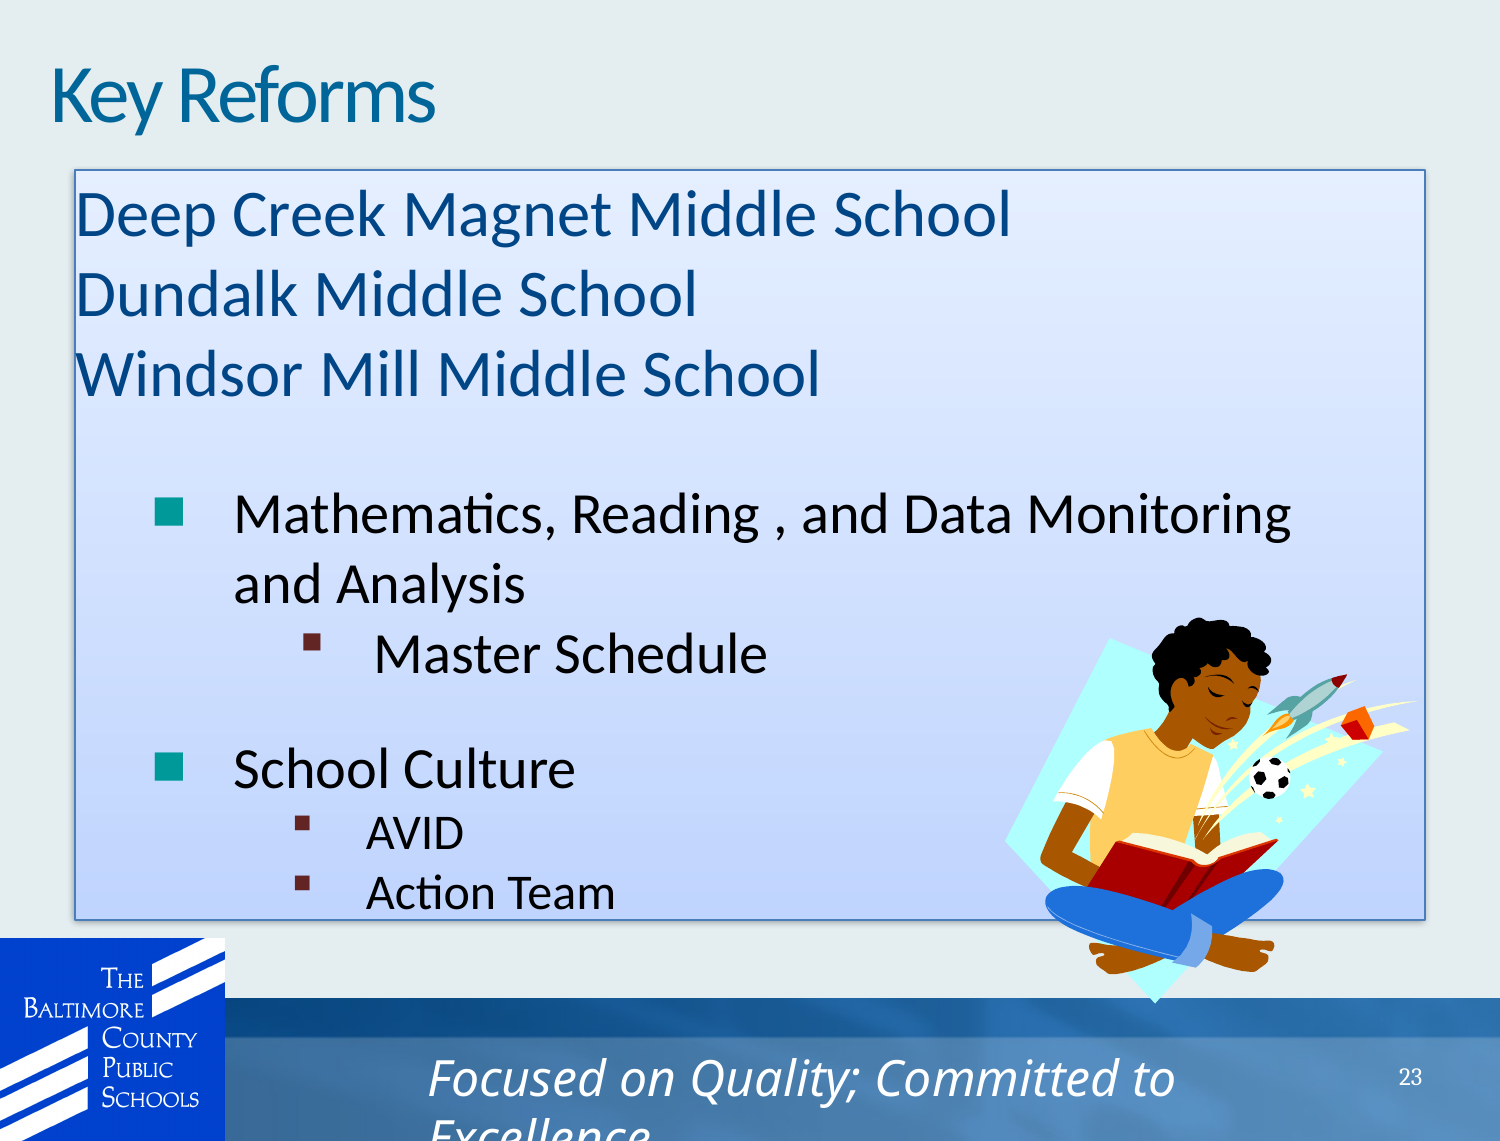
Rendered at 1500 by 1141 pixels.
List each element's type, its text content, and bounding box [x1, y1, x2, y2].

picture [634, 1132, 645, 1141]
picture [584, 1133, 596, 1141]
picture [506, 1132, 517, 1141]
title Key Reforms [50, 50, 1450, 142]
picture [0, 614, 1500, 1141]
picture [557, 1132, 568, 1141]
text_box Deep Creek Magnet Middle School Dundalk Middle School Windsor Mill Middle School Mathematics, Reading , and Data Monitoring and Analysis Master Schedule School Culture AVID Action Team [74, 169, 1426, 921]
